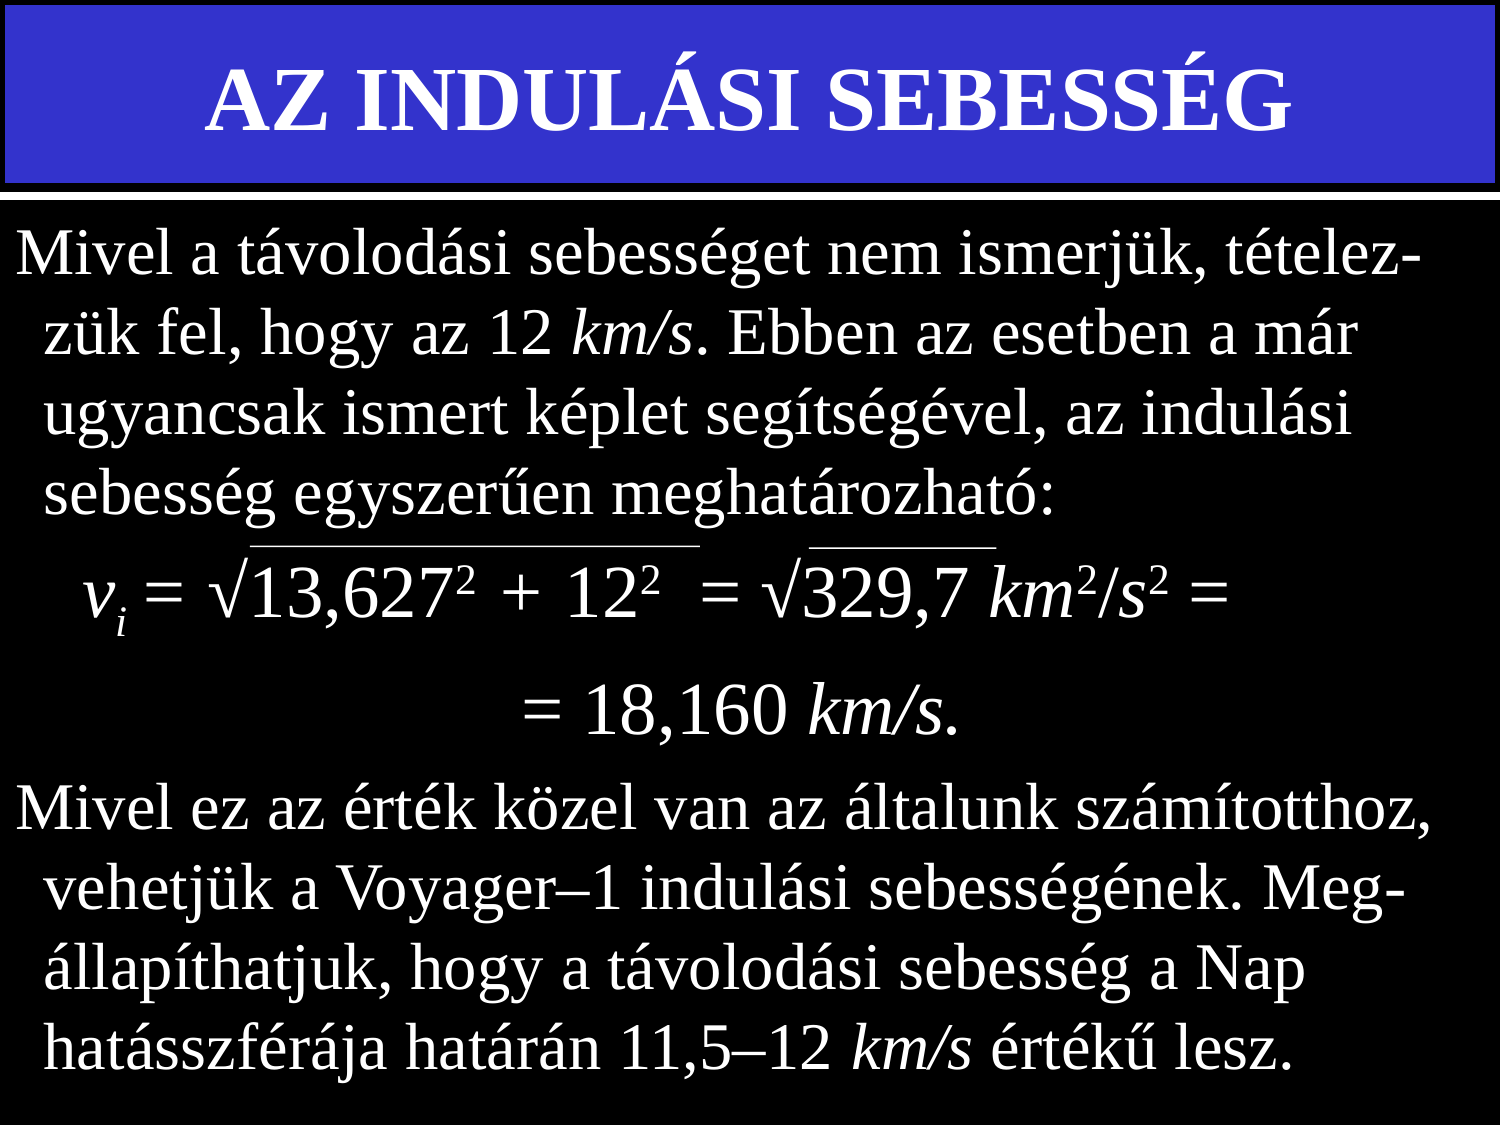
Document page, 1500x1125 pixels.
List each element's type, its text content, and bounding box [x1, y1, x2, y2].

title AZ INDULÁSI SEBESSÉG [0, 0, 1500, 188]
list Mivel a távolodási sebességet nem ismerjük, tételez-zük fel, hogy az 12 km/s. Ebben az esetben a már ugyancsak ismert képlet segítségével, az indulási sebesség egyszerűen meghatározható: vi = √13,6272 + 122 = √329,7 km2/s2 = = 18,160 km/s. Mivel ez az érték közel van az általunk számítotthoz, vehetjük a Voyager–1 indulási sebességének. Meg-állapíthatjuk, hogy a távolodási sebesség a Nap hatásszférája határán 11,5–12 km/s értékű lesz. [0, 200, 1500, 1125]
